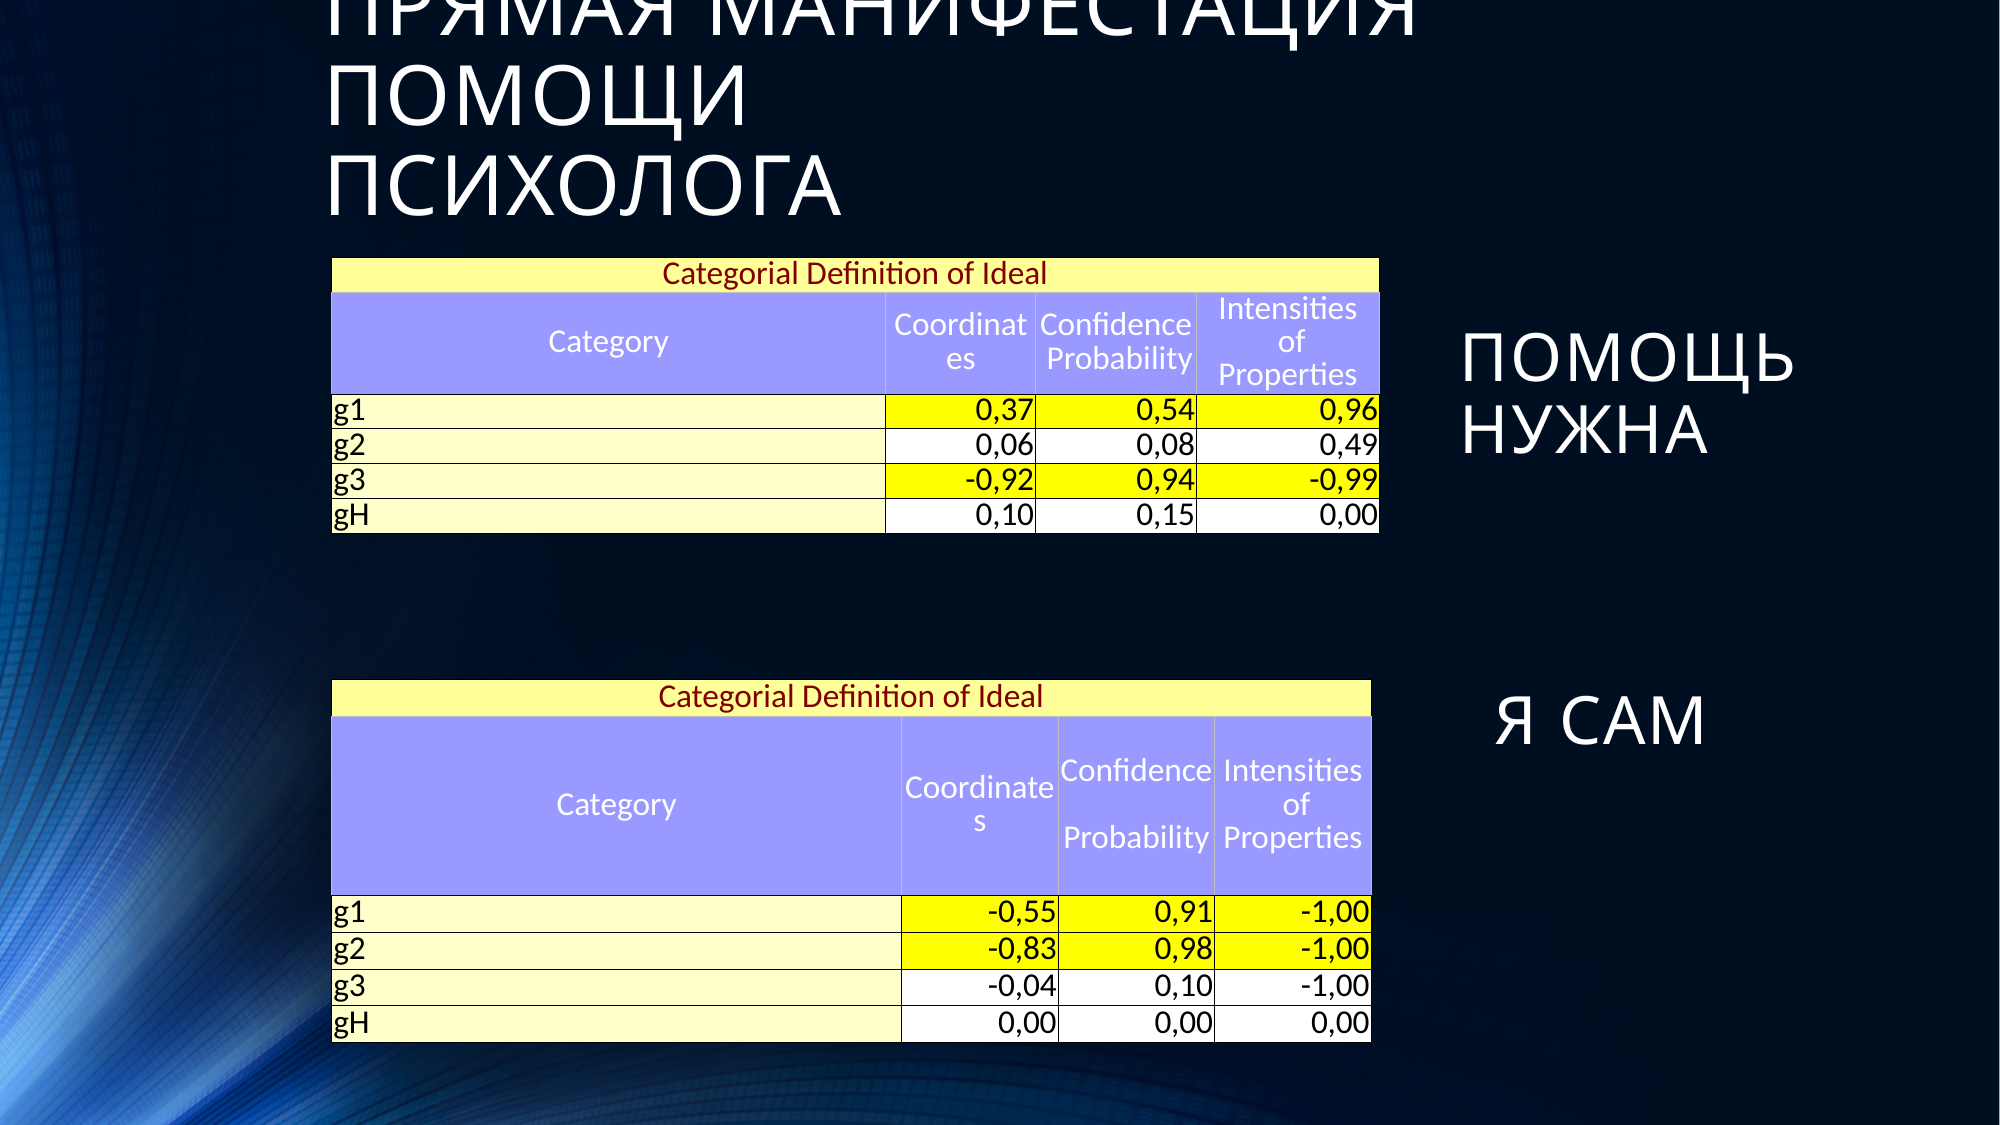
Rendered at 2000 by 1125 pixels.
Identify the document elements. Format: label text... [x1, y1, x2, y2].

table_cell Coordinates [886, 293, 1035, 394]
table_cell 0,91 [1059, 896, 1214, 932]
text_box Я САМ [1480, 679, 1902, 904]
table_cell 0,98 [1059, 933, 1214, 969]
table_cell 0,08 [1036, 429, 1196, 463]
table_cell 0,00 [1215, 1006, 1371, 1042]
table_cell g1 [332, 896, 901, 932]
table_cell gH [332, 1006, 901, 1042]
table_cell Intensities of Properties [1197, 293, 1379, 394]
table_cell Confidence Probability [1036, 293, 1196, 394]
table_cell 0,06 [886, 429, 1035, 463]
table_cell g2 [332, 933, 901, 969]
table_cell 0,96 [1197, 395, 1379, 428]
table_cell -1,00 [1215, 896, 1371, 932]
table_cell Confidence Probability [1059, 717, 1214, 895]
picture [0, 0, 2000, 1125]
table_cell -0,83 [902, 933, 1058, 969]
table_cell g3 [332, 970, 901, 1005]
table_cell -0,04 [902, 970, 1058, 1005]
table_cell Intensities of Properties [1215, 717, 1371, 895]
table_cell g1 [332, 395, 885, 428]
table_cell 0,94 [1036, 464, 1196, 498]
table_cell g3 [332, 464, 885, 498]
table_cell 0,15 [1036, 499, 1196, 533]
table_cell 0,54 [1036, 395, 1196, 428]
table_cell 0,10 [1059, 970, 1214, 1005]
table_cell g2 [332, 429, 885, 463]
table_cell 0,00 [1059, 1006, 1214, 1042]
table_cell Coordinates [902, 717, 1058, 895]
table_cell -1,00 [1215, 970, 1371, 1005]
table_header Categorial Definition of Ideal [332, 258, 1379, 292]
title ПРЯМАЯ МАНИФЕСТАЦИЯ ПОМОЩИ ПСИХОЛОГА [308, 117, 1809, 241]
table_cell -1,00 [1215, 933, 1371, 969]
table_cell 0,37 [886, 395, 1035, 428]
table_cell 0,49 [1197, 429, 1379, 463]
text_box ПОМОЩЬ НУЖНА [1445, 316, 1867, 541]
table_cell -0,92 [886, 464, 1035, 498]
table_cell 0,00 [902, 1006, 1058, 1042]
table_cell Category [332, 293, 885, 394]
table_cell -0,99 [1197, 464, 1379, 498]
table_header Categorial Definition of Ideal [332, 680, 1371, 716]
table_cell Category [332, 717, 901, 895]
table_cell 0,10 [886, 499, 1035, 533]
table_cell 0,00 [1197, 499, 1379, 533]
table_cell gH [332, 499, 885, 533]
table_cell -0,55 [902, 896, 1058, 932]
